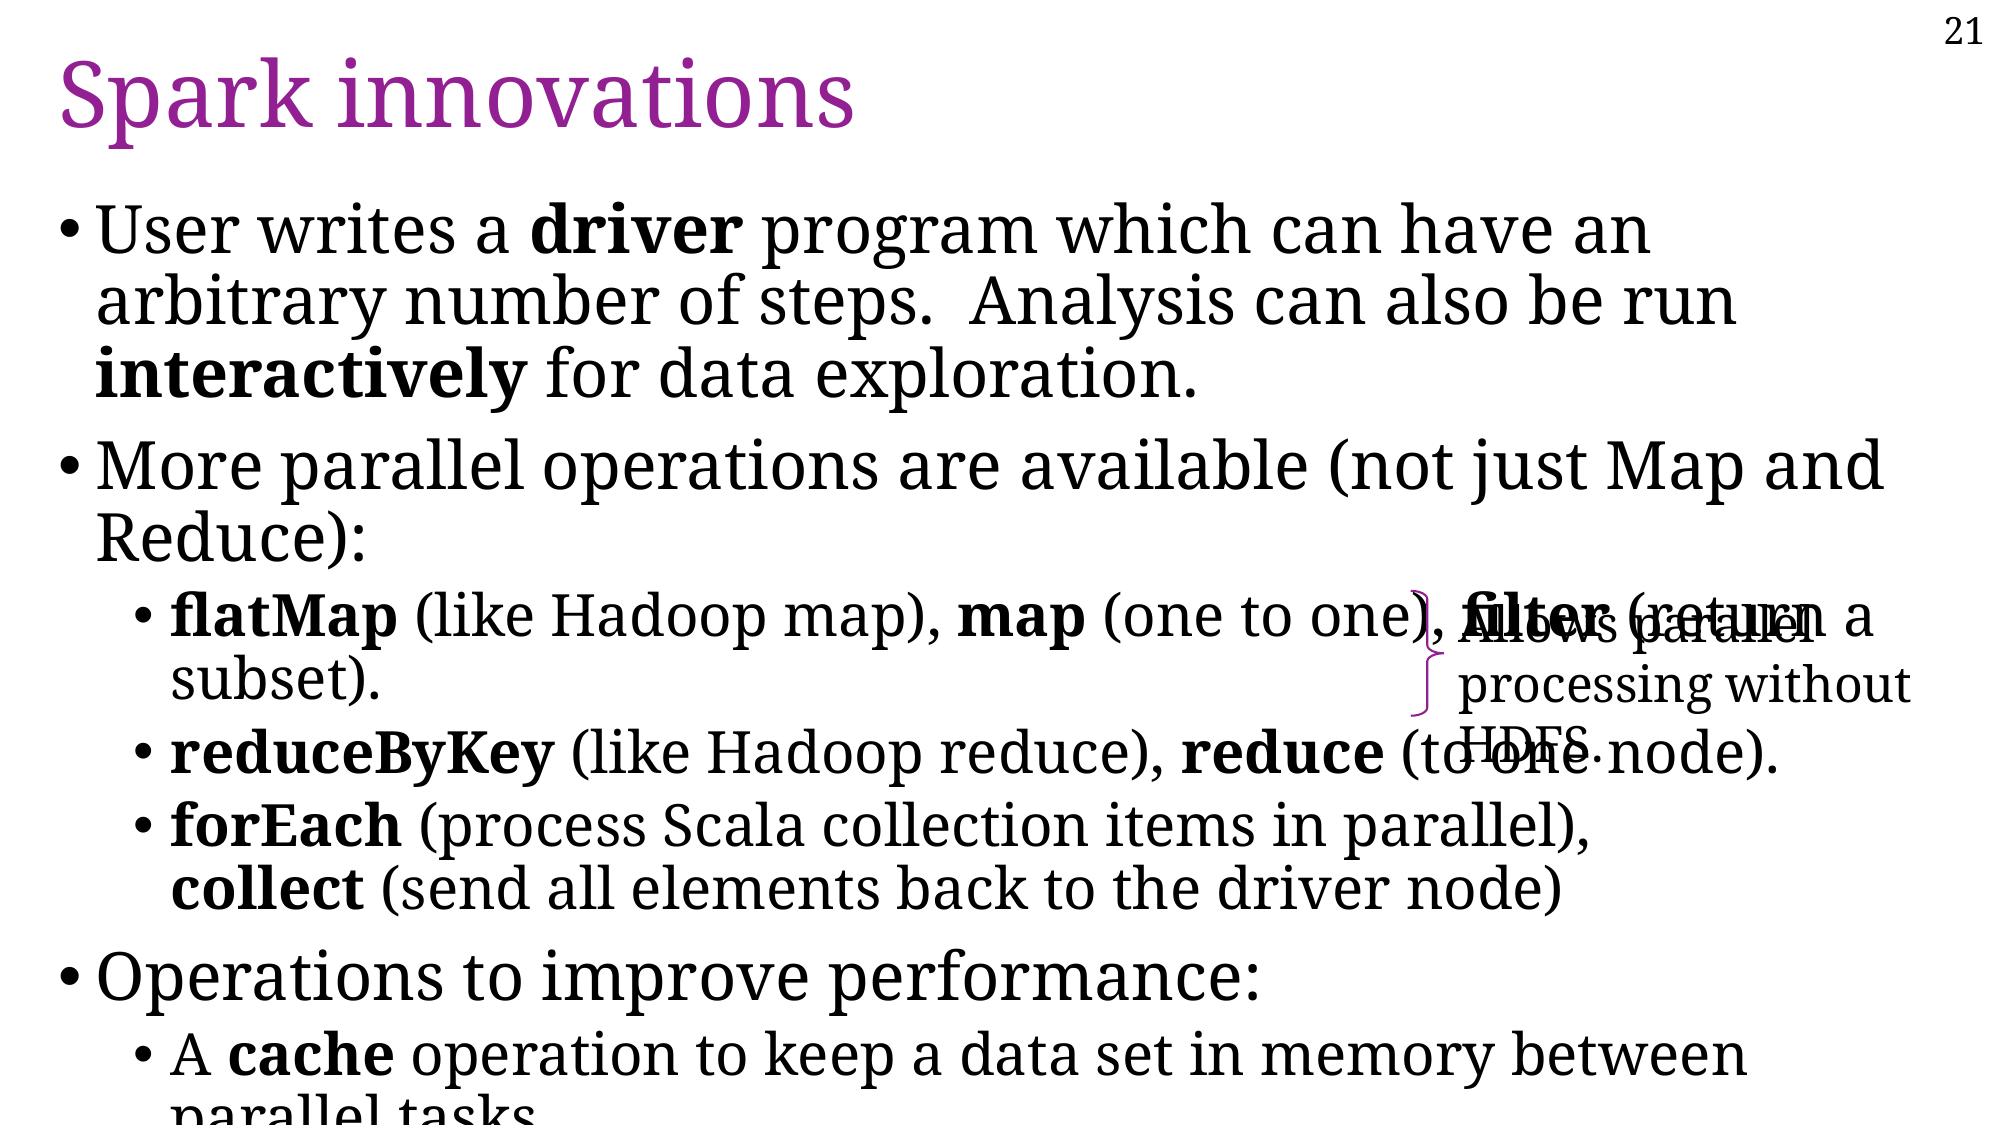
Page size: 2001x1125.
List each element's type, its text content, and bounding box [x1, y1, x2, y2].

list User writes a driver program which can have an arbitrary number of steps. Analysis can also be run interactively for data exploration. More parallel operations are available (not just Map and Reduce): flatMap (like Hadoop map), map (one to one), filter (return a subset). reduceByKey (like Hadoop reduce), reduce (to one node). forEach (process Scala collection items in parallel), collect (send all elements back to the driver node) Operations to improve performance: A cache operation to keep a data set in memory between parallel tasks. accumulators with results only visible to the driver. [43, 188, 1953, 1106]
text_box [1410, 590, 1444, 717]
title Spark innovations [43, 25, 1953, 171]
text_box Allows parallel processing without HDFS. [1443, 585, 1978, 780]
